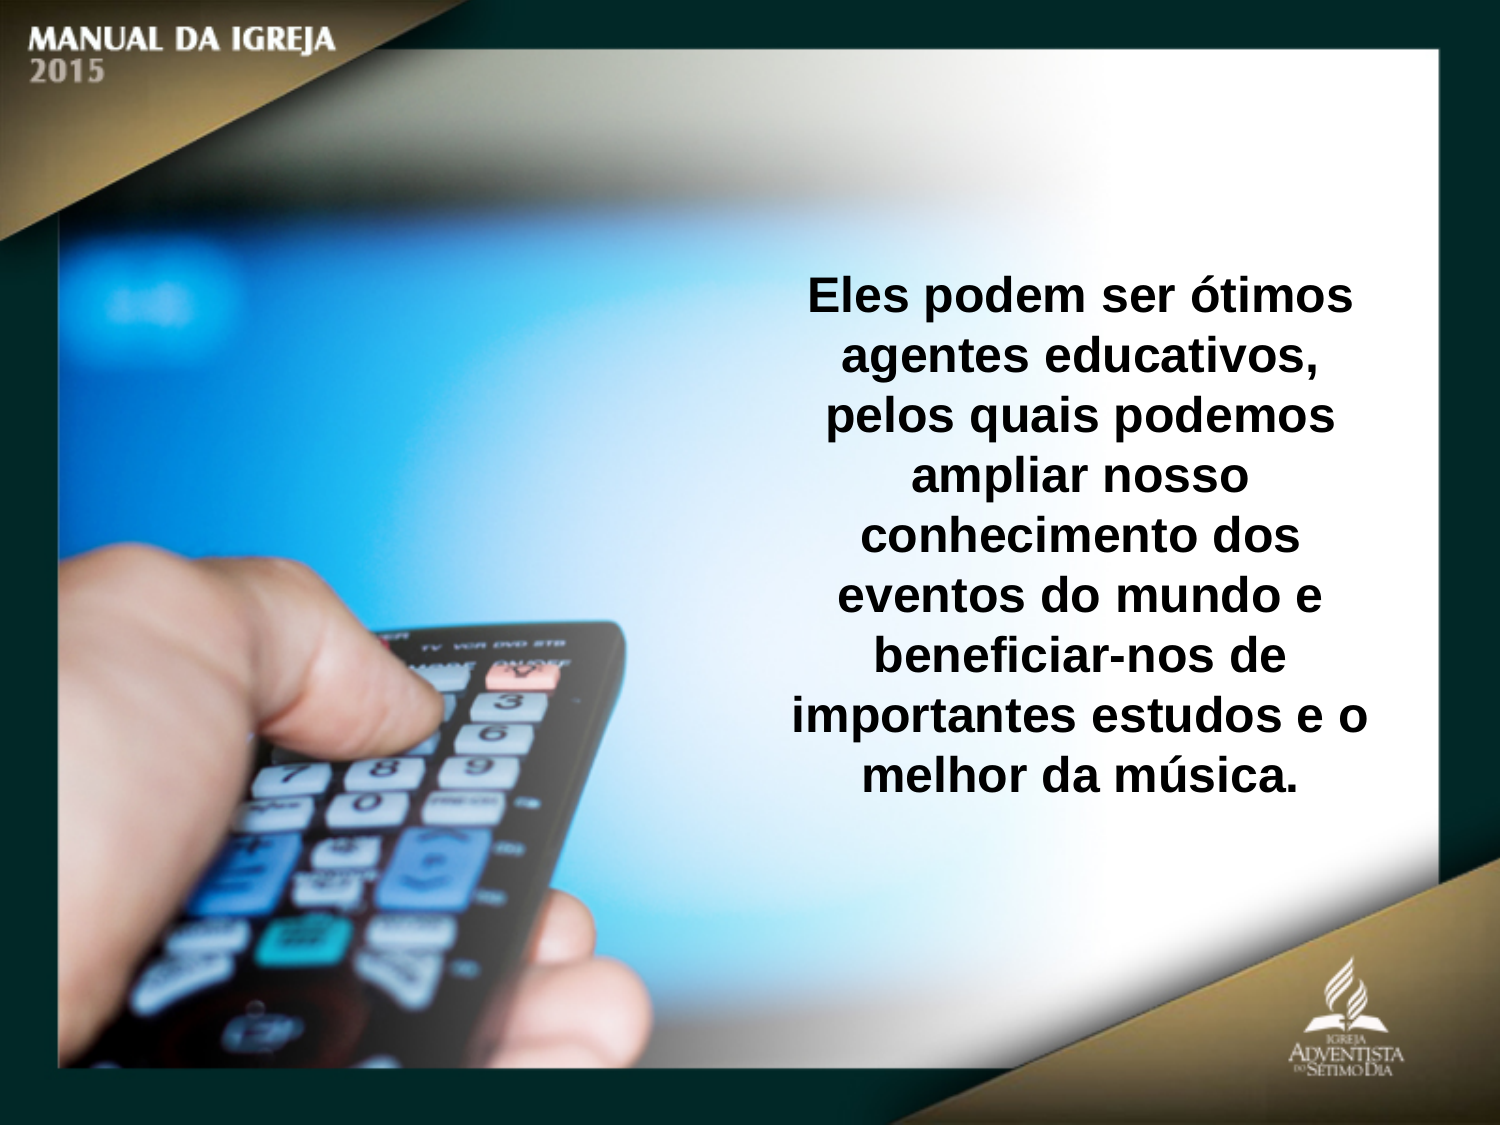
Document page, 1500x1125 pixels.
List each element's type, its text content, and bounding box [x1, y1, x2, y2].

picture [0, 0, 1500, 1125]
text_box Eles podem ser ótimos agentes educativos, pelos quais podemos ampliar nosso conhecimento dos eventos do mundo e beneficiar-nos de importantes estudos e o melhor da música. [750, 255, 1412, 811]
